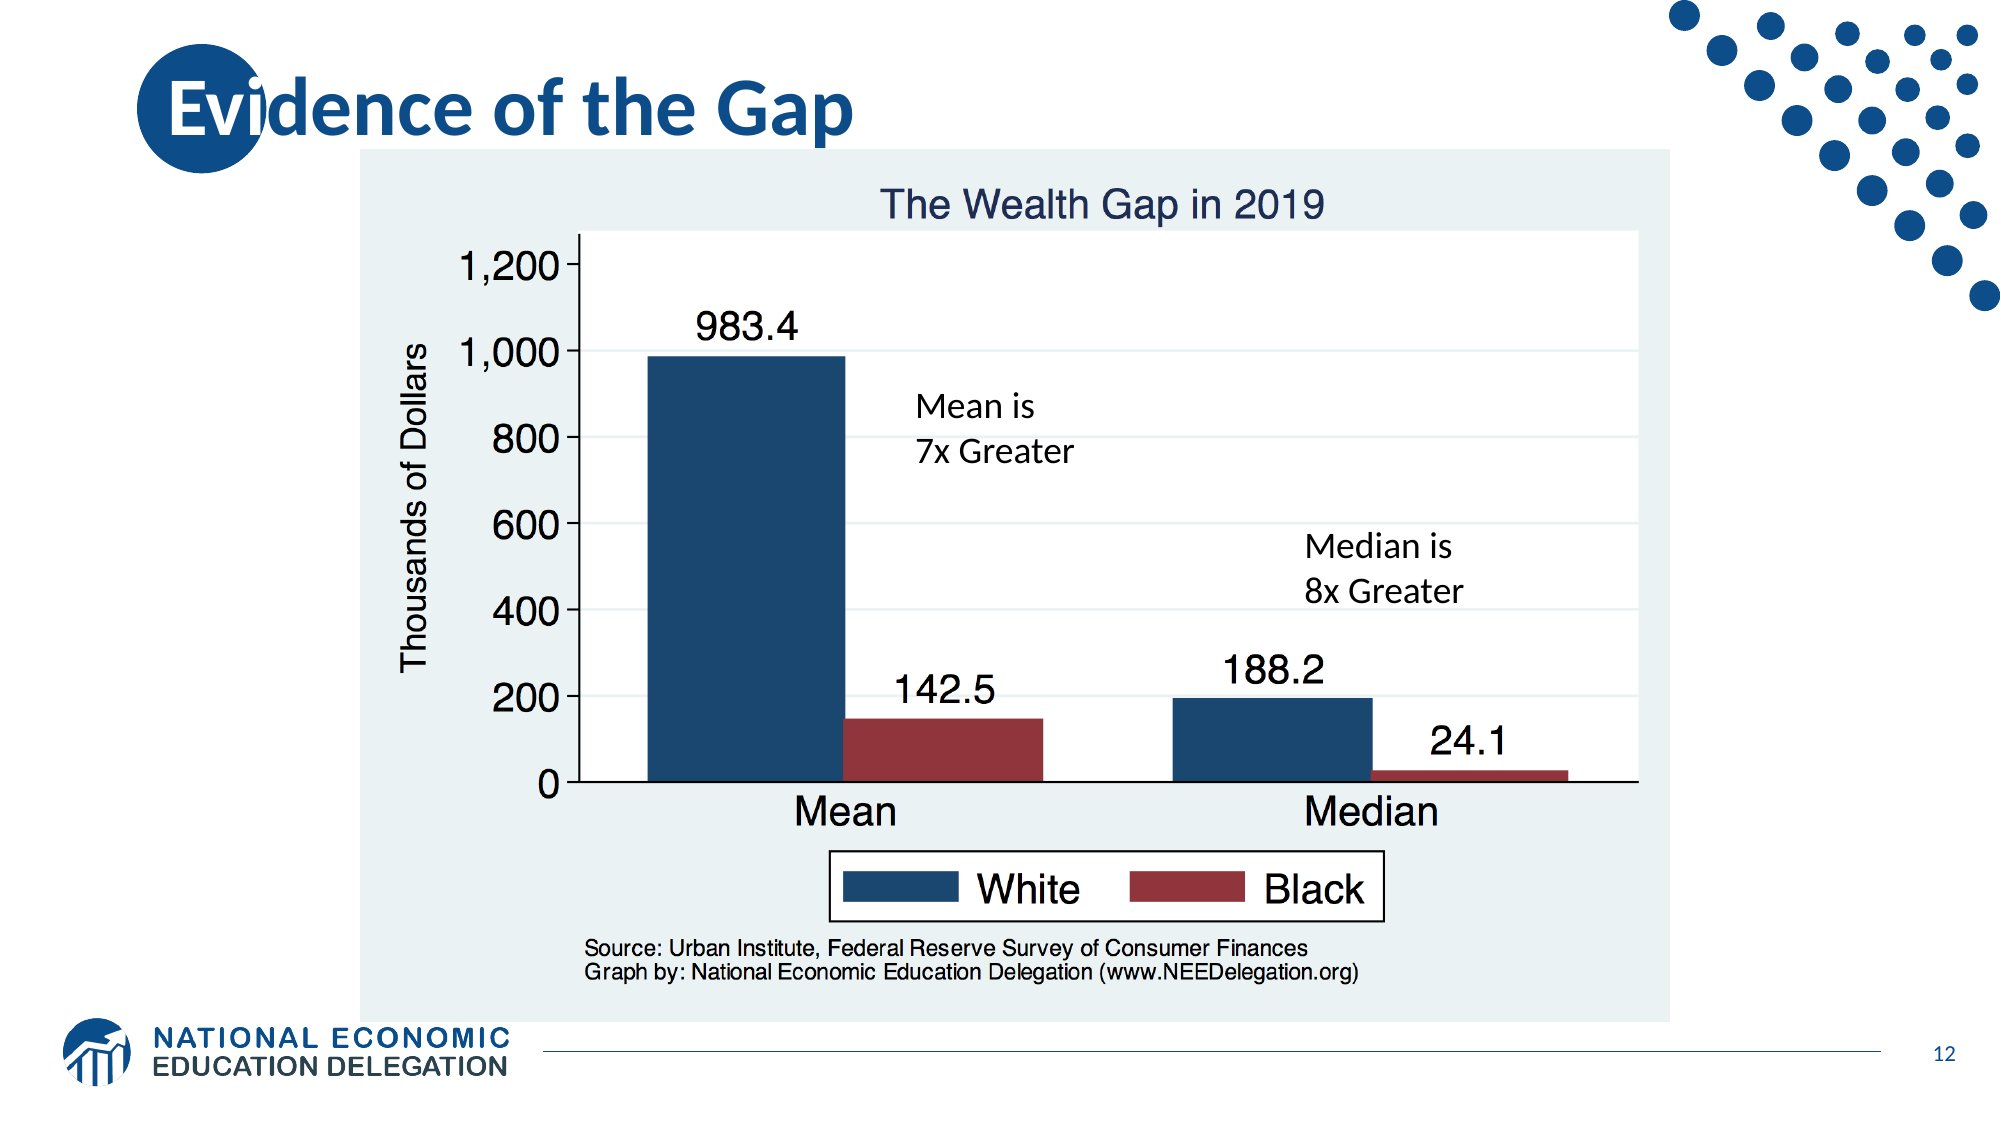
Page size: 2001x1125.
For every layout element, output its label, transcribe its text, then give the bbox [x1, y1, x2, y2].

picture [55, 1013, 520, 1091]
title Evidence of the Gap [152, 0, 1878, 218]
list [360, 149, 1670, 1022]
slide_number 12 [1521, 1022, 1972, 1082]
